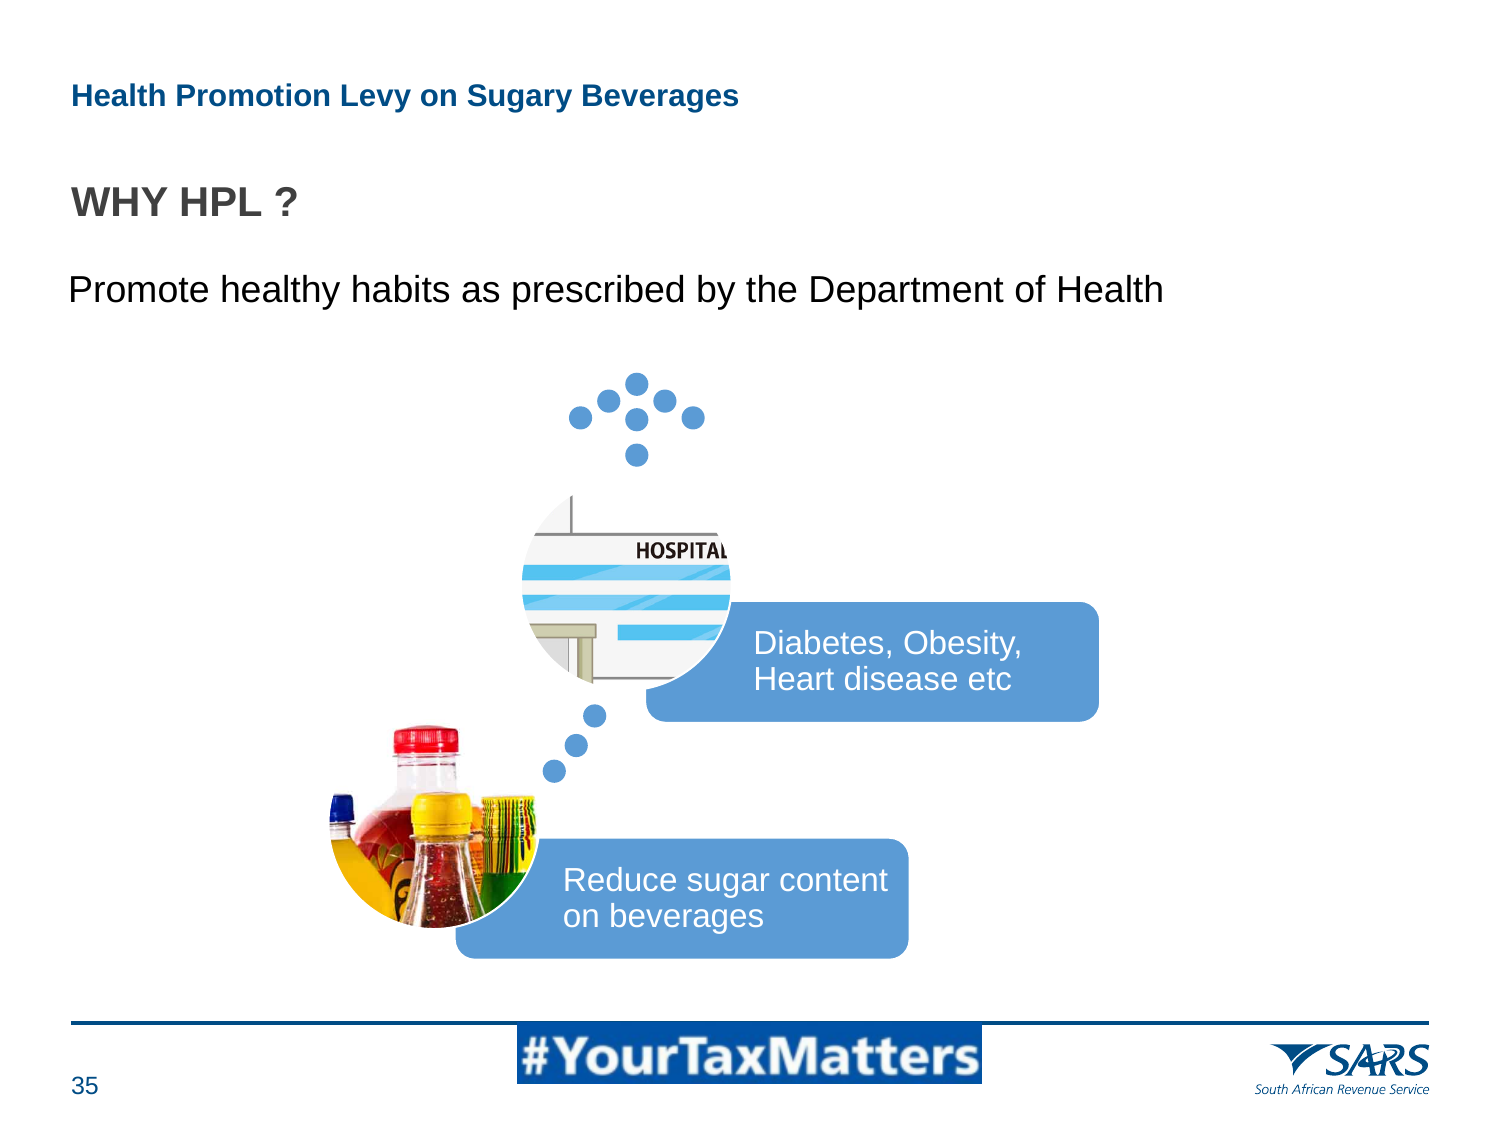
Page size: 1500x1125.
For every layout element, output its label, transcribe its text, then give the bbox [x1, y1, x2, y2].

title Health Promotion Levy on Sugary Beverages [56, 72, 1350, 160]
picture [517, 1022, 982, 1084]
list WHY HPL ? [56, 172, 1350, 245]
text_box Promote healthy habits as prescribed by the Department of Health [21, 257, 1350, 318]
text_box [21, 318, 1409, 1016]
slide_number 34 [56, 1054, 394, 1115]
